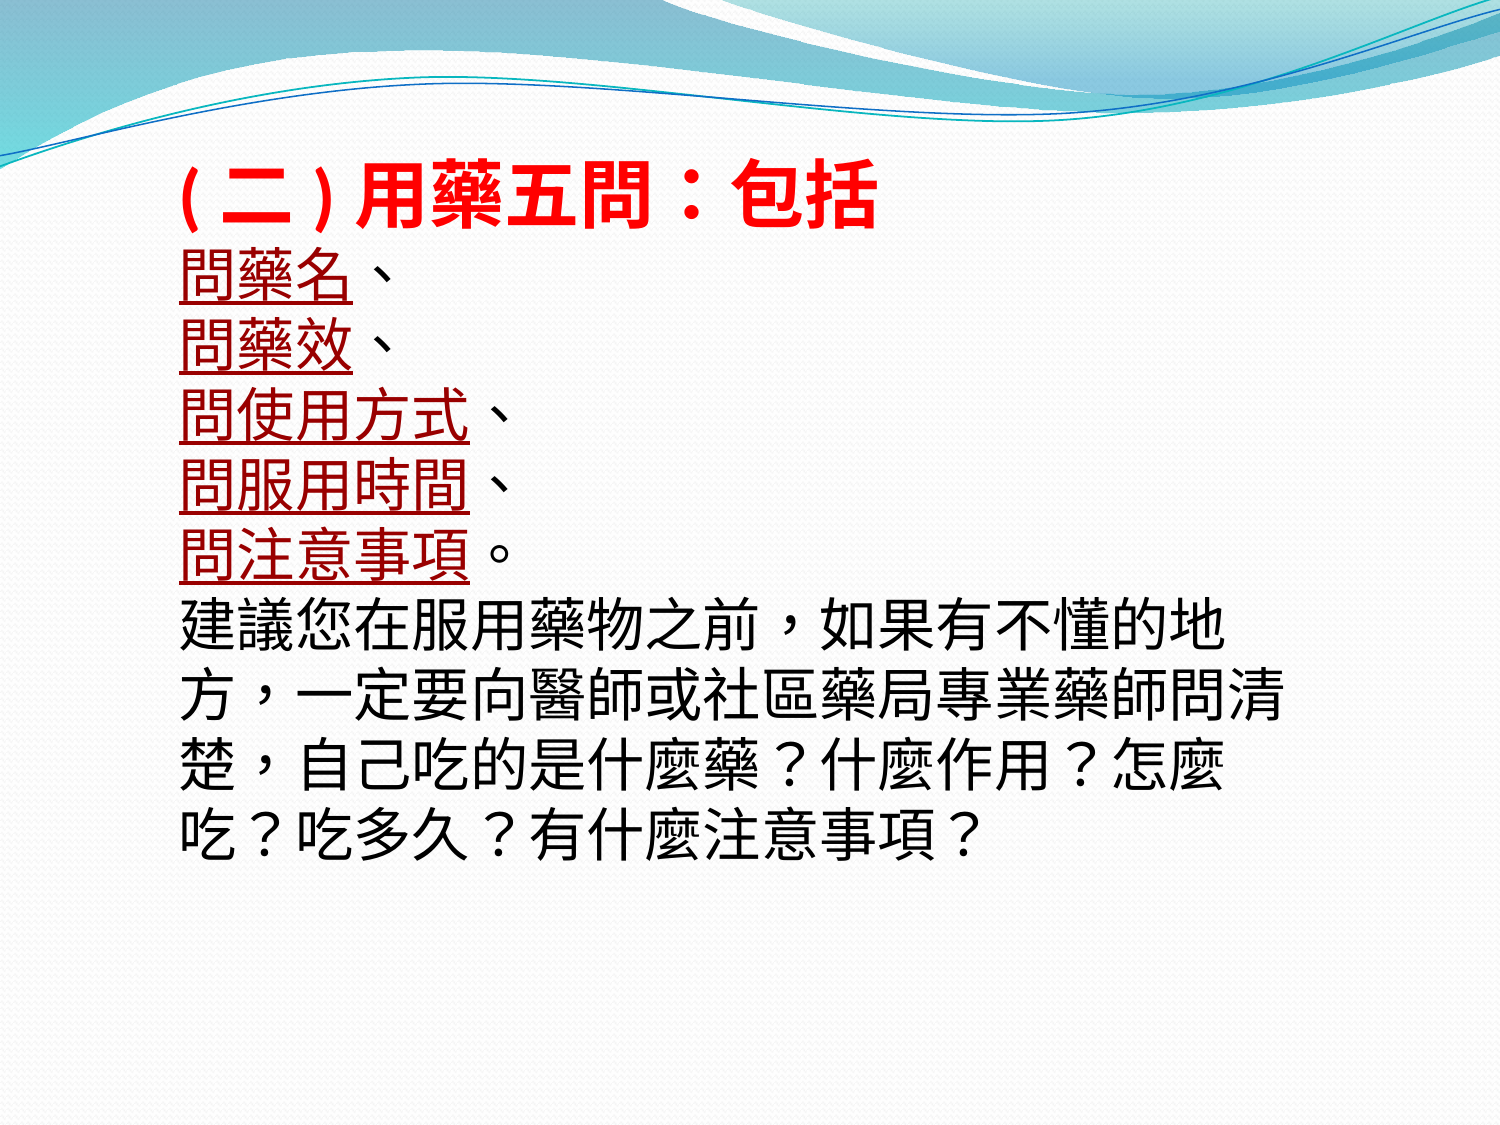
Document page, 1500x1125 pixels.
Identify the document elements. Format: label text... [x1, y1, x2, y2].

text_box (二)用藥五問：包括 問藥名、 問藥效、 問使用方式、 問服用時間、 問注意事項。 建議您在服用藥物之前，如果有不懂的地方，一定要向醫師或社區藥局專業藥師問清楚，自己吃的是什麼藥？什麼作用？怎麼吃？吃多久？有什麼注意事項？ [164, 140, 1313, 921]
